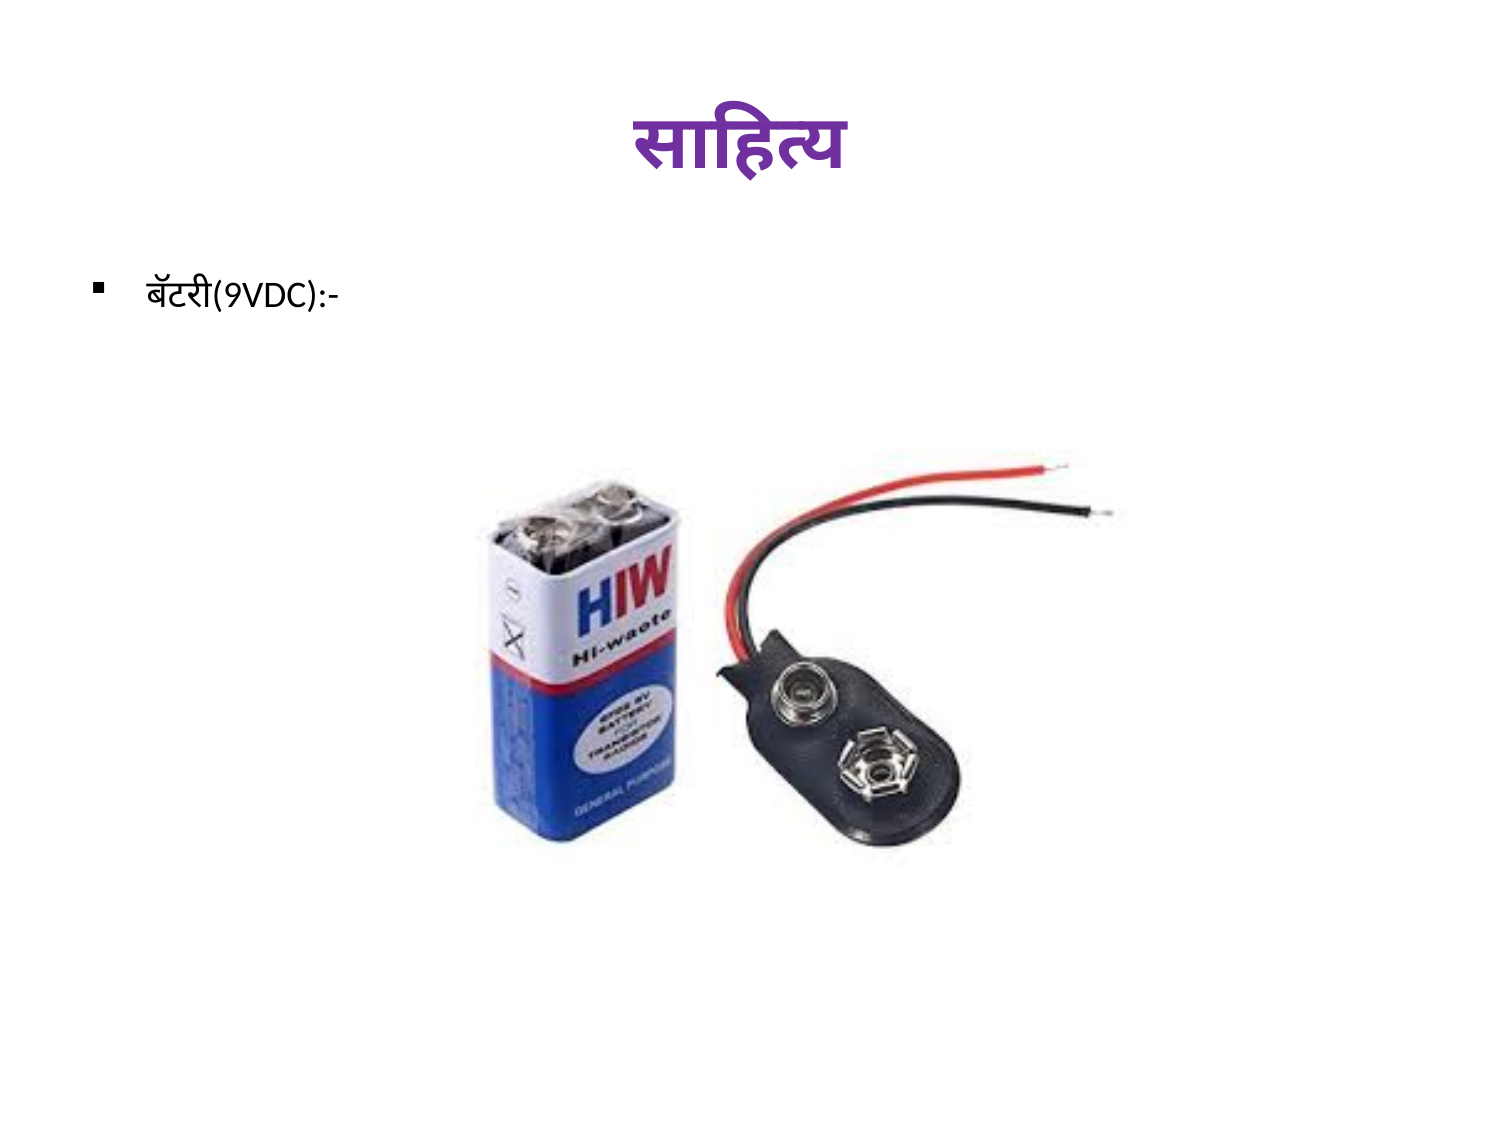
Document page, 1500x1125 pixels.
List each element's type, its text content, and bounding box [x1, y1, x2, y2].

title साहित्य [75, 45, 1425, 233]
picture [437, 449, 1141, 889]
list बॅटरी(9VDC):- [75, 262, 1425, 1005]
